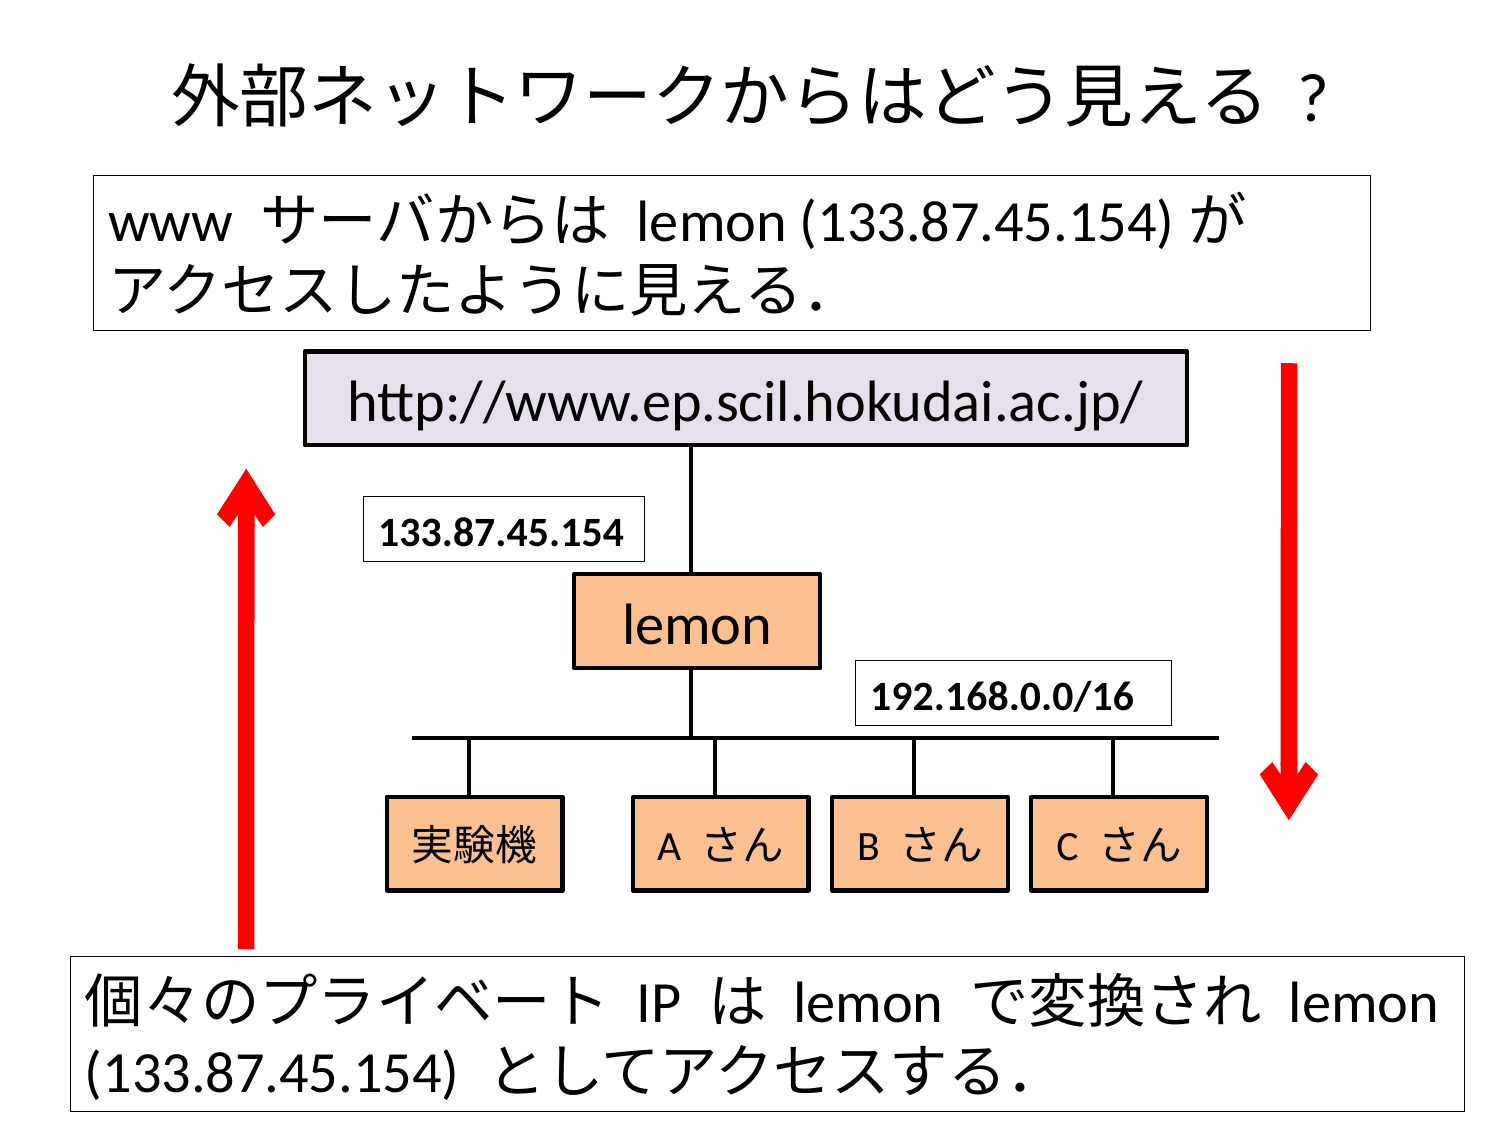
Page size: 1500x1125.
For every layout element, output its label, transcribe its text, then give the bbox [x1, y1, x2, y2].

text_box C さん [1029, 795, 1209, 893]
text_box A さん [631, 795, 811, 893]
text_box 個々のプライベート IP は lemon で変換され lemon (133.87.45.154) としてアクセスする． [70, 956, 1465, 1112]
title 外部ネットワークからはどう見える ? [75, 23, 1425, 164]
text_box lemon [572, 572, 822, 670]
text_box 実験機 [385, 795, 565, 893]
text_box 133.87.45.154 [363, 496, 645, 562]
text_box http://www.ep.scil.hokudai.ac.jp/ [303, 349, 1189, 447]
text_box B さん [830, 795, 1010, 893]
text_box www サーバからは lemon (133.87.45.154)が アクセスしたように見える． [93, 175, 1371, 331]
text_box 192.168.0.0/16 [855, 660, 1172, 726]
